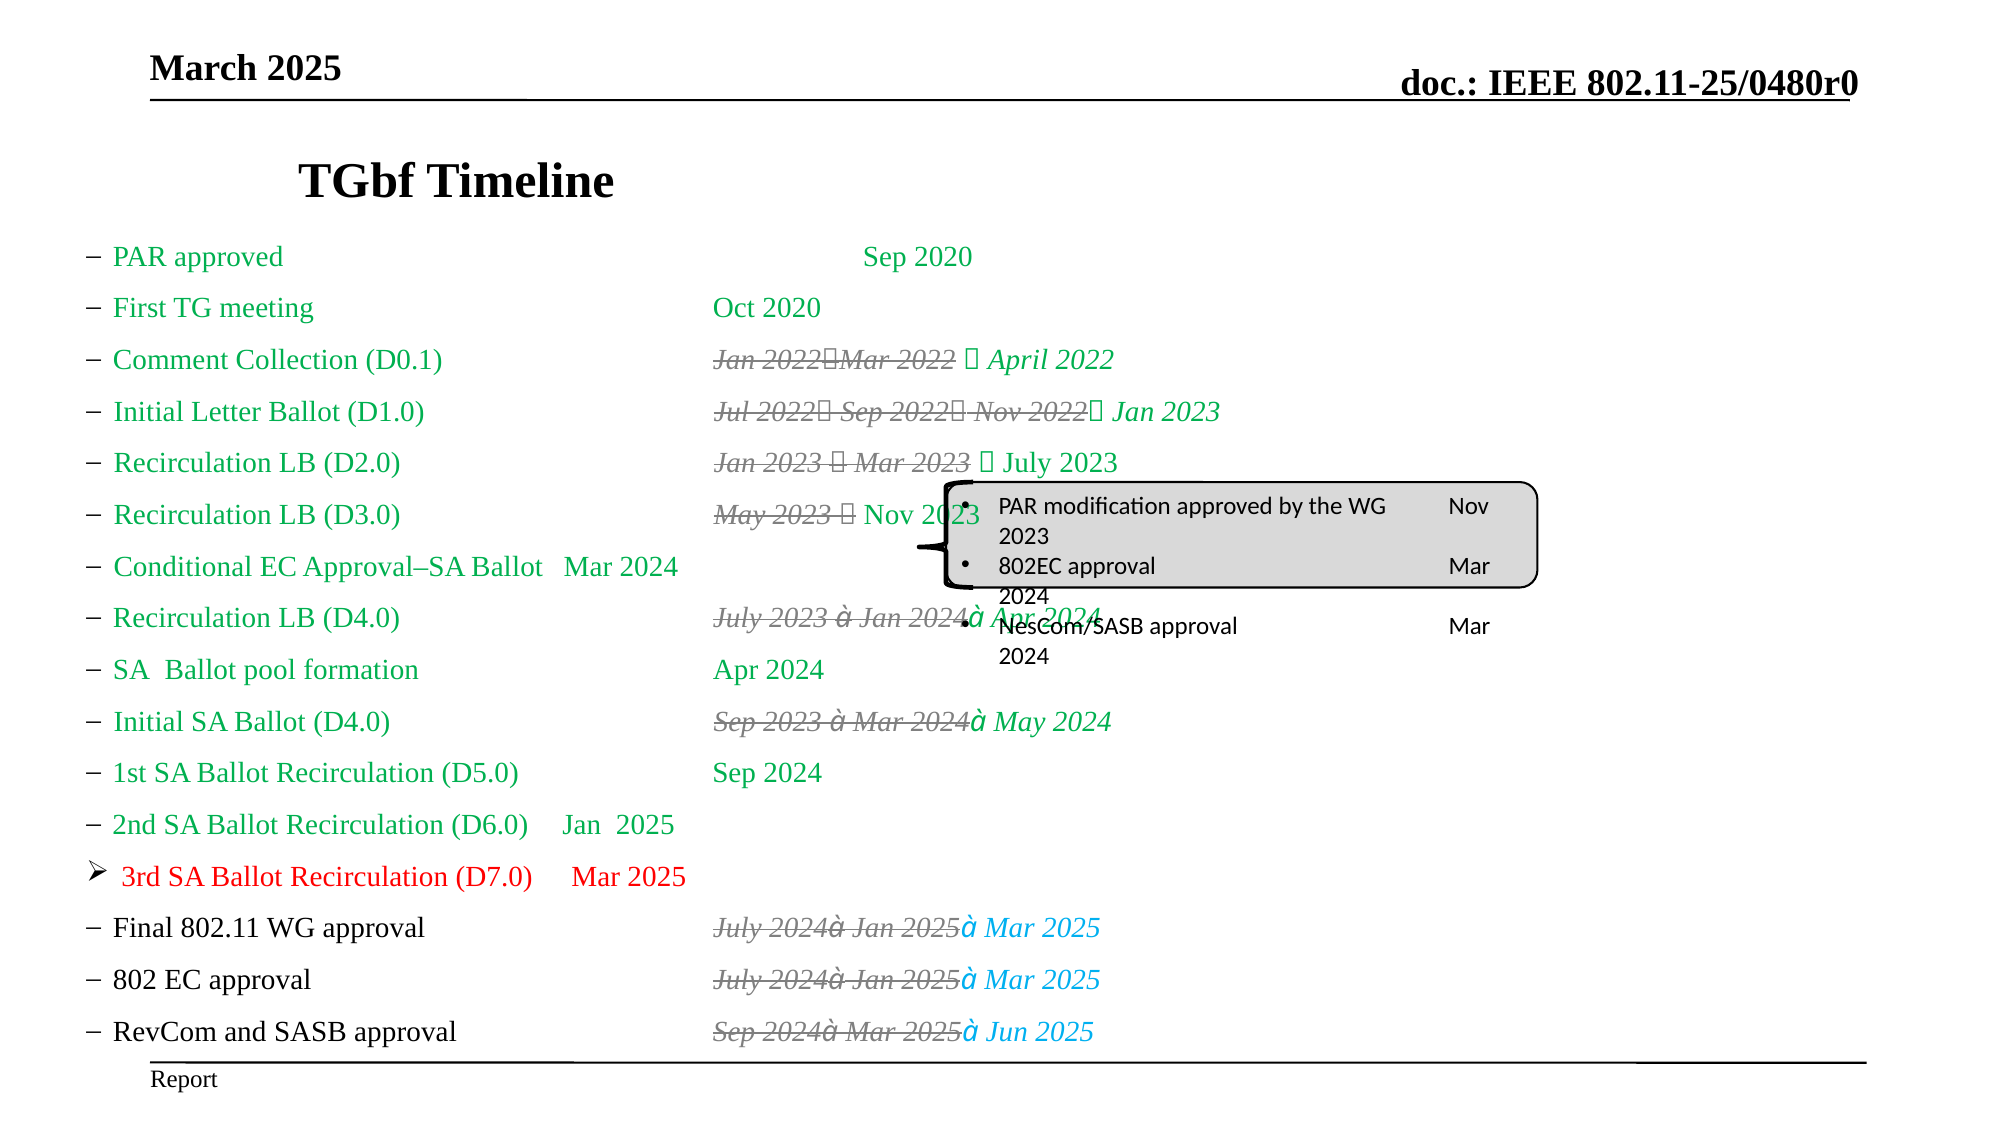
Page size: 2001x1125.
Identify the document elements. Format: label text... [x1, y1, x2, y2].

text_box PAR approved Sep 2020 First TG meeting Oct 2020 Comment Collection (D0.1) Jan 2022Mar 2022  April 2022 Initial Letter Ballot (D1.0) Jul 2022 Sep 2022 Nov 2022 Jan 2023 Recirculation LB (D2.0) Jan 2023  Mar 2023  July 2023 Recirculation LB (D3.0) May 2023  Nov 2023 Conditional EC Approval–SA Ballot Mar 2024 Recirculation LB (D4.0) July 2023 à Jan 2024à Apr 2024 SA Ballot pool formation Apr 2024 Initial SA Ballot (D4.0) Sep 2023 à Mar 2024à May 2024 1st SA Ballot Recirculation (D5.0) Sep 2024 2nd SA Ballot Recirculation (D6.0) Jan 2025 3rd SA Ballot Recirculation (D7.0) Mar 2025 Final 802.11 WG approval July 2024à Jan 2025à Mar 2025 802 EC approval July 2024à Jan 2025à Mar 2025 RevCom and SASB approval Sep 2024à Mar 2025à Jun 2025 [75, 231, 1250, 1038]
title TGbf Timeline [75, 139, 838, 216]
text_box PAR modification approved by the WG Nov 2023 802EC approval Mar 2024 NesCom/SASB approval Mar 2024 [974, 482, 1525, 588]
text_box [919, 482, 974, 588]
text_box [1525, 482, 1538, 587]
